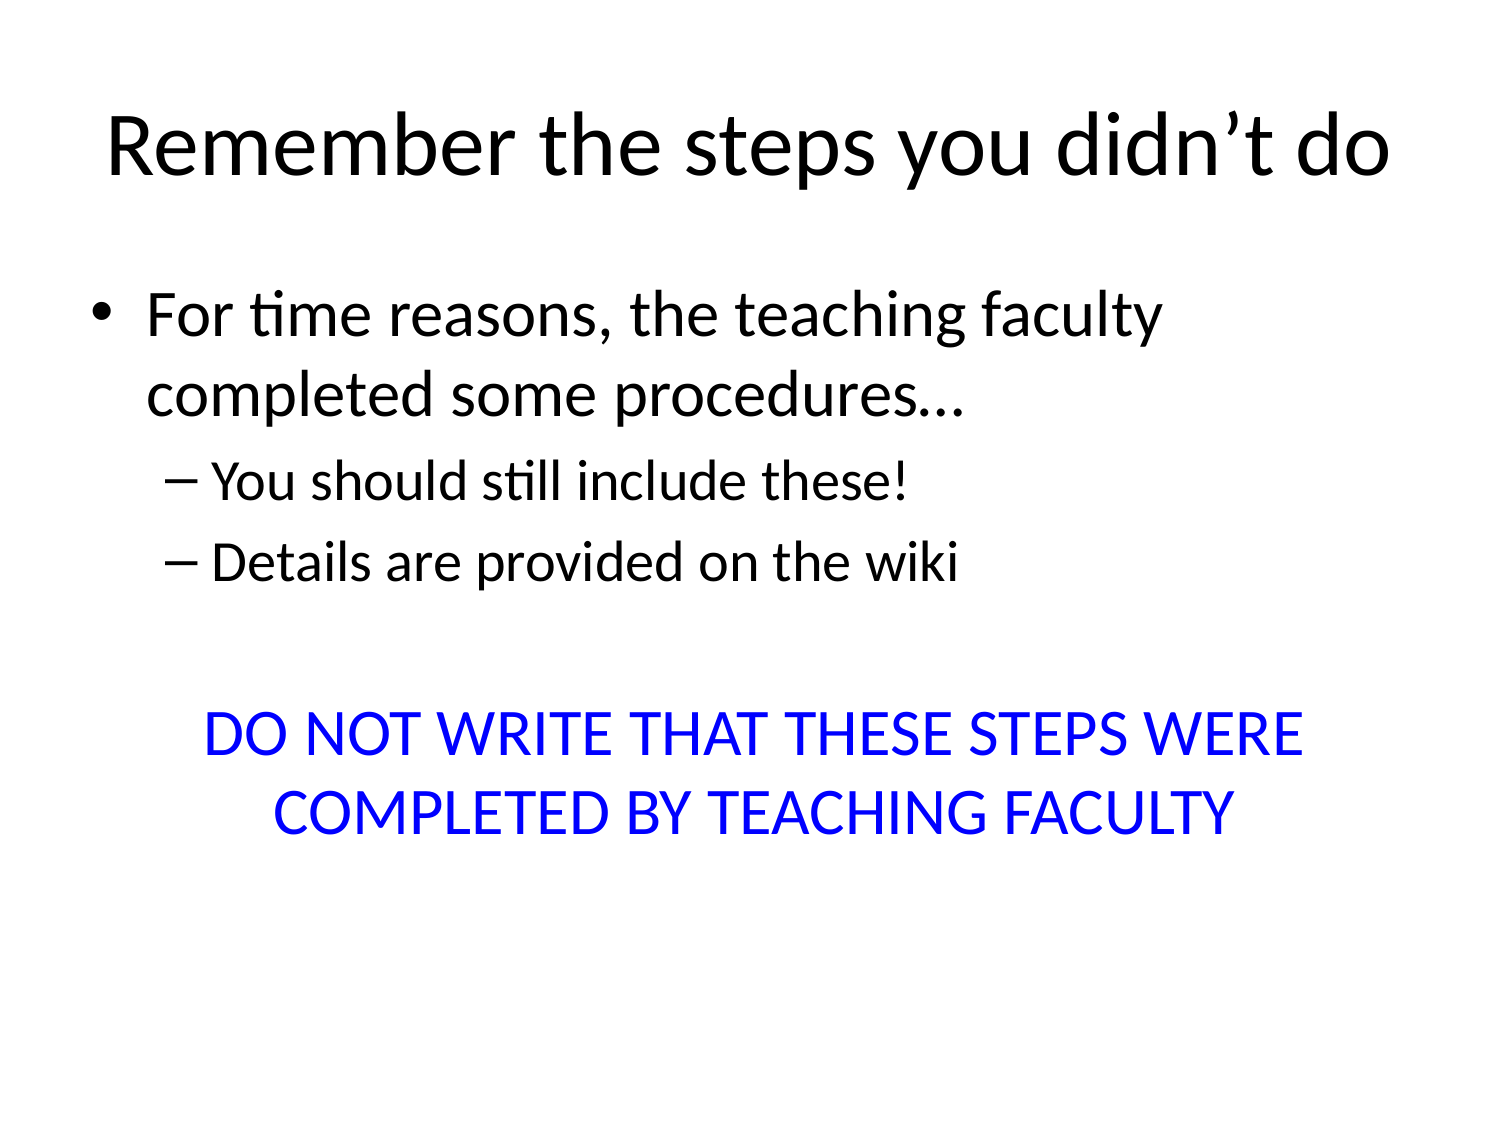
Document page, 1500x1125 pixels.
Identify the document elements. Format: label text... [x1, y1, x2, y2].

title Remember the steps you didn’t do [75, 45, 1425, 233]
list For time reasons, the teaching faculty completed some procedures… You should still include these! Details are provided on the wiki DO NOT WRITE THAT THESE STEPS WERE COMPLETED BY TEACHING FACULTY [75, 262, 1425, 1005]
